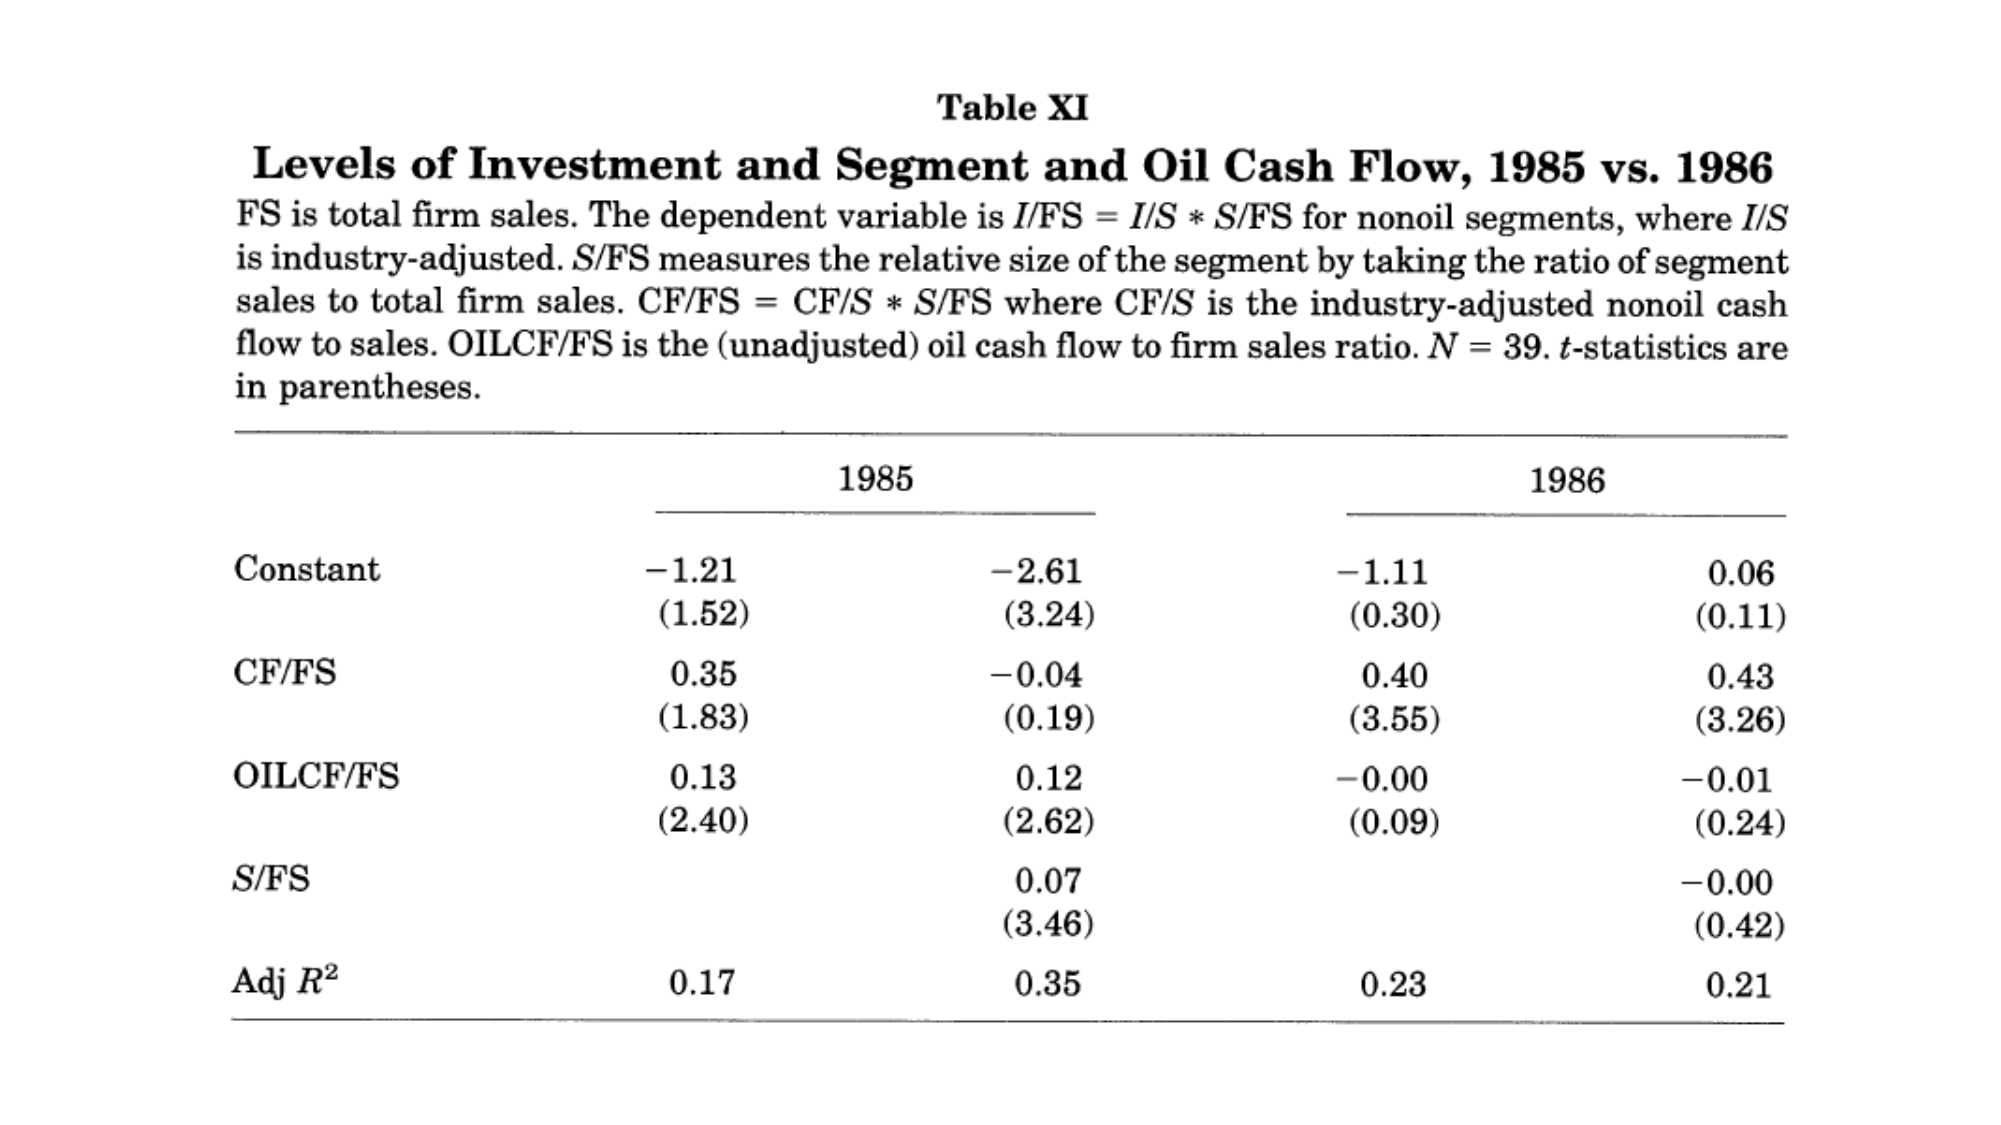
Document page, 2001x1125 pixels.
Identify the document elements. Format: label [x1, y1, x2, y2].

picture [166, 57, 1891, 1078]
